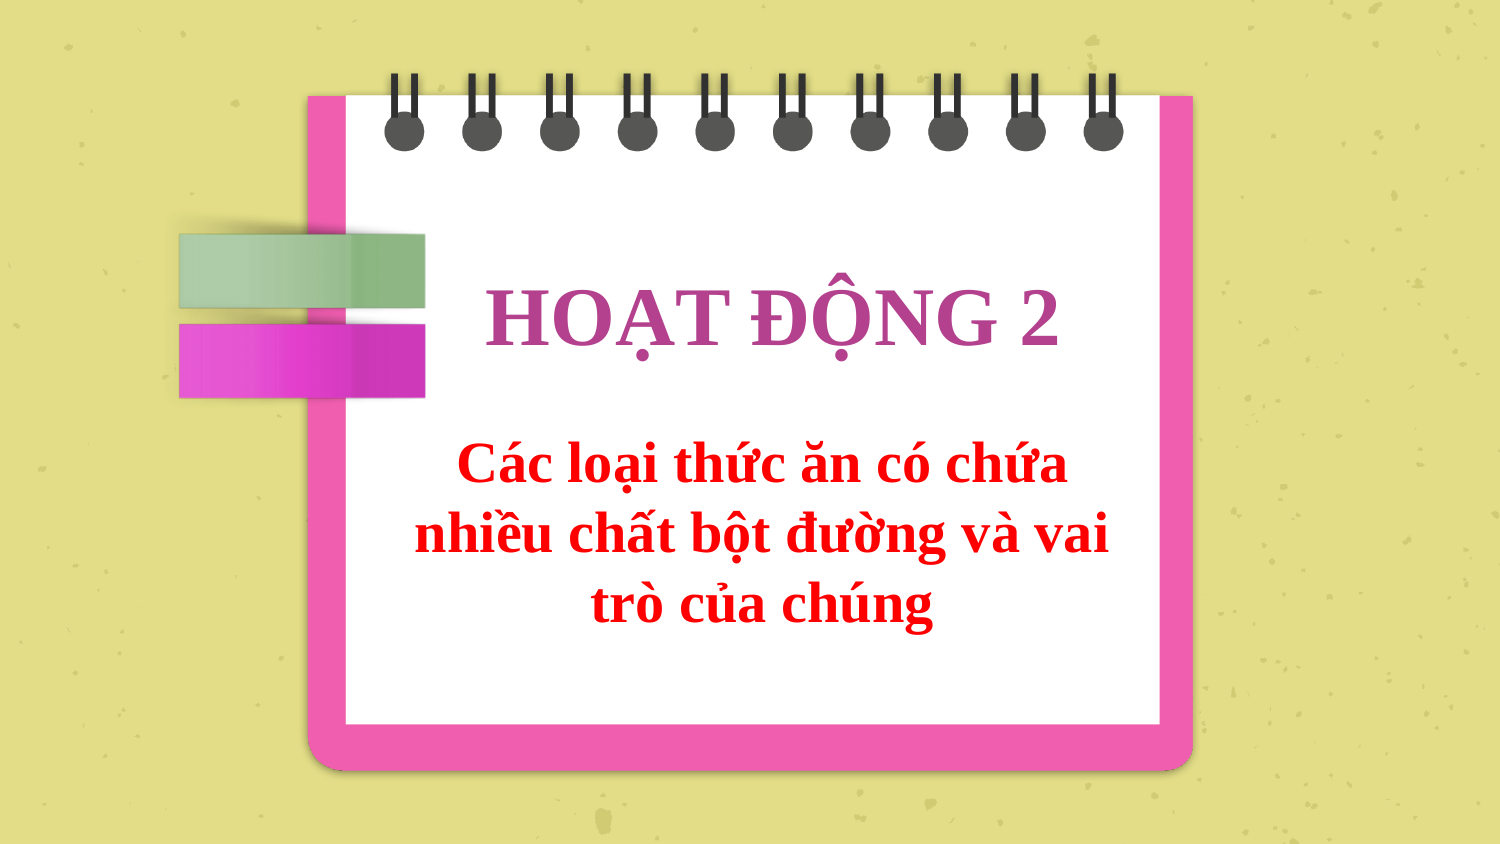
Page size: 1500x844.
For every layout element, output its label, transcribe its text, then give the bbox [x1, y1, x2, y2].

title HOẠT ĐỘNG 2 [476, 246, 1086, 381]
picture [136, 73, 1193, 771]
title Các loại thức ăn có chứa nhiều chất bột đường và vai trò của chúng [375, 409, 1150, 685]
